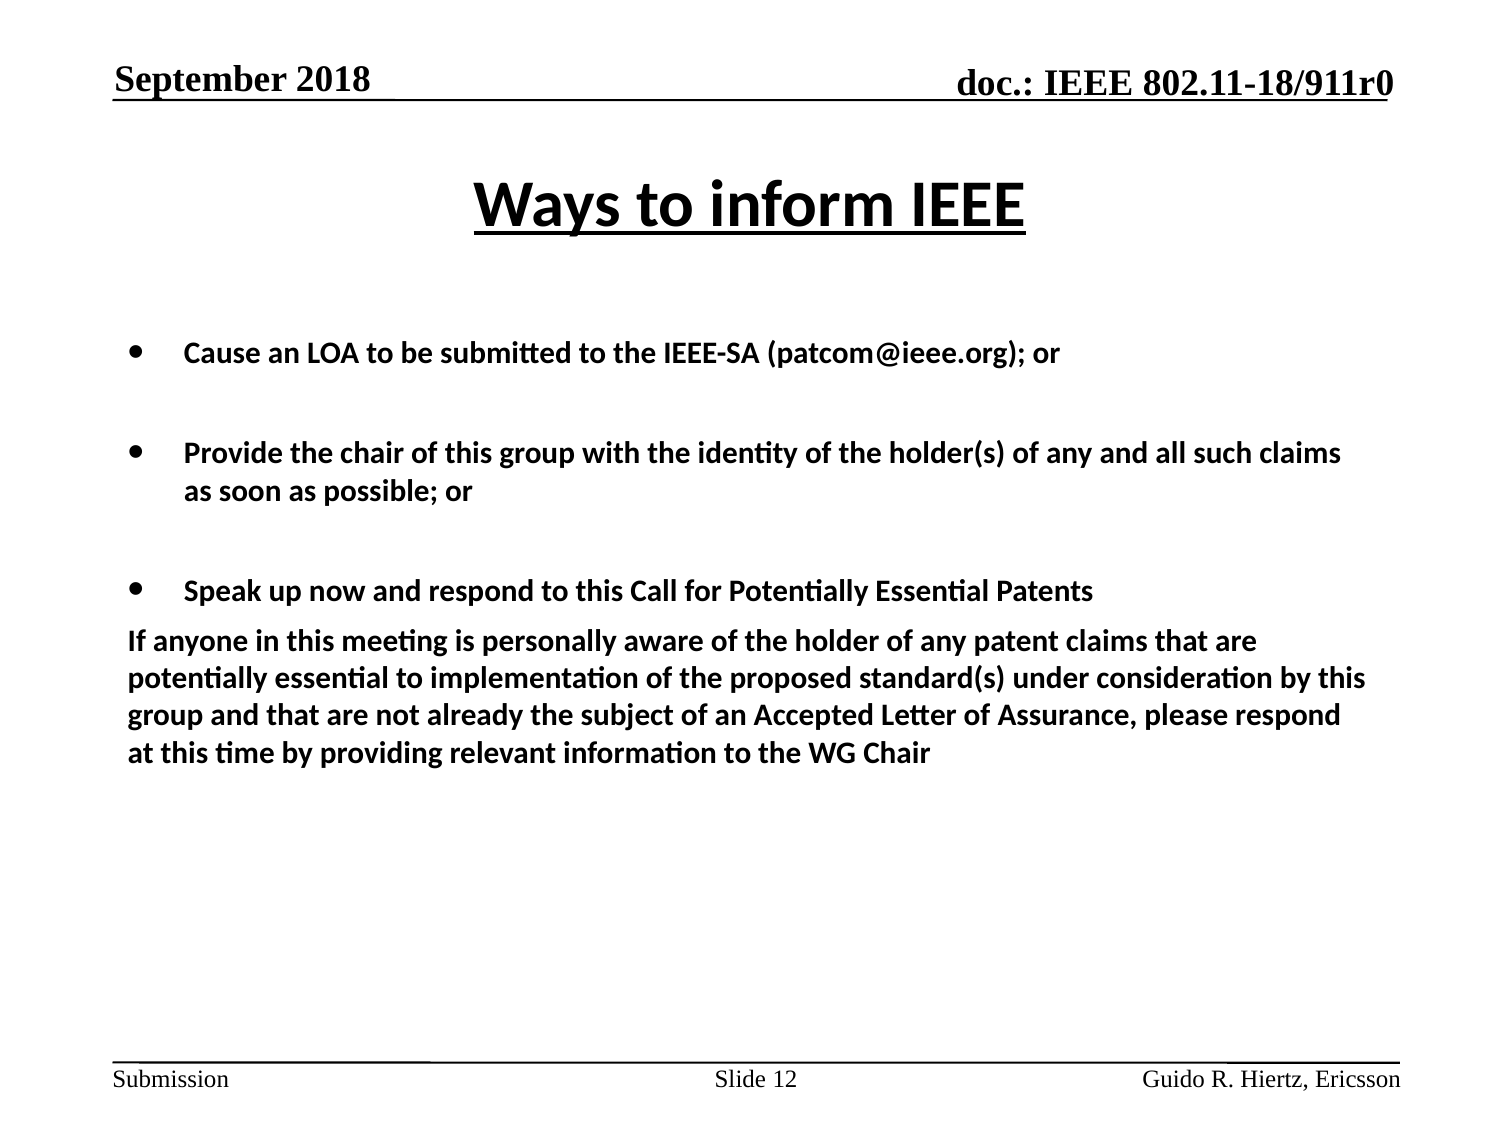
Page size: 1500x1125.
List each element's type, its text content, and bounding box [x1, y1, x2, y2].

footer Guido R. Hiertz, Ericsson [878, 1061, 1402, 1093]
title Ways to inform IEEE [112, 112, 1388, 288]
slide_number Slide 12 [712, 1061, 800, 1123]
list Cause an LOA to be submitted to the IEEE-SA (patcom@ieee.org); or Provide the chair of this group with the identity of the holder(s) of any and all such claims as soon as possible; or Speak up now and respond to this Call for Potentially Essential Patents If anyone in this meeting is personally aware of the holder of any patent claims that are potentially essential to implementation of the proposed standard(s) under consideration by this group and that are not already the subject of an Accepted Letter of Assurance, please respond at this time by providing relevant information to the WG Chair [112, 324, 1388, 1000]
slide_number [114, 54, 423, 100]
